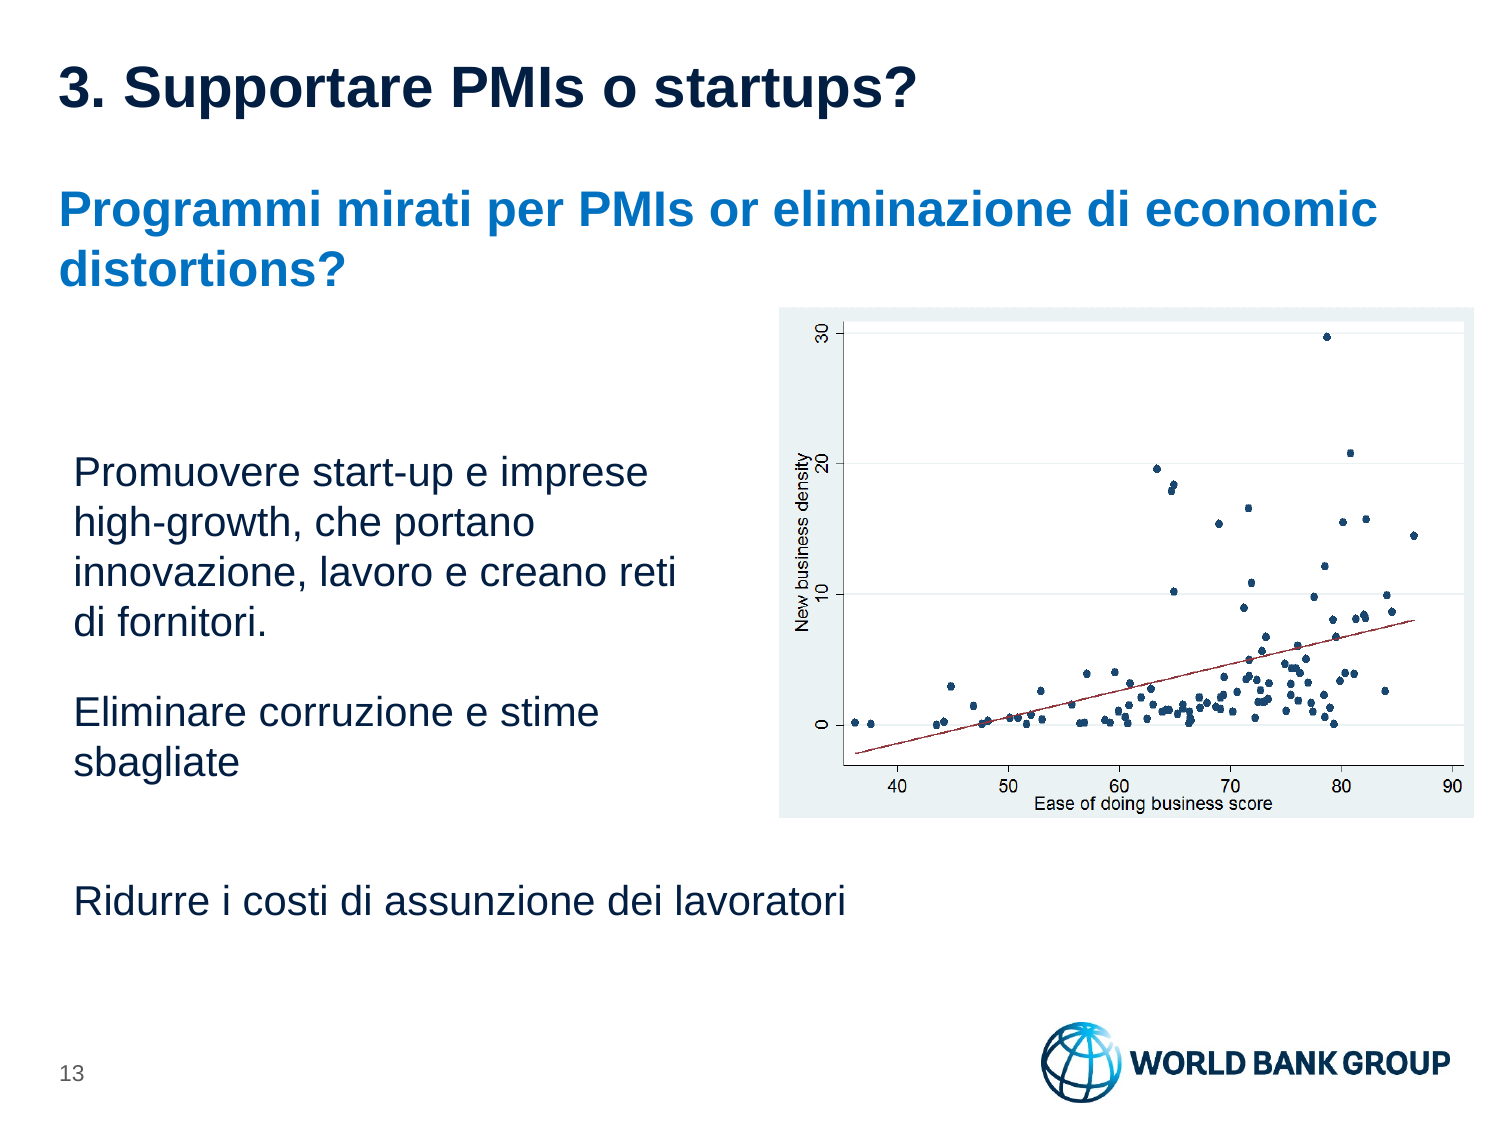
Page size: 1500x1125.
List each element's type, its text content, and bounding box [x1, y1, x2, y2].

title 3. Supportare PMIs o startups? [58, 49, 1444, 160]
slide_number 12 [59, 1042, 112, 1103]
text_box Promuovere start-up e imprese high-growth, che portano innovazione, lavoro e creano reti di fornitori. Eliminare corruzione e stime sbagliate [58, 387, 700, 793]
picture [779, 307, 1475, 818]
picture [1041, 1022, 1450, 1103]
picture [1064, 1035, 1081, 1049]
list Programmi mirati per PMIs or eliminazione di economic distortions? [58, 175, 1500, 410]
picture [1061, 1030, 1078, 1037]
picture [1076, 1038, 1088, 1054]
text_box Ridurre i costi di assunzione dei lavoratori [58, 866, 1191, 972]
